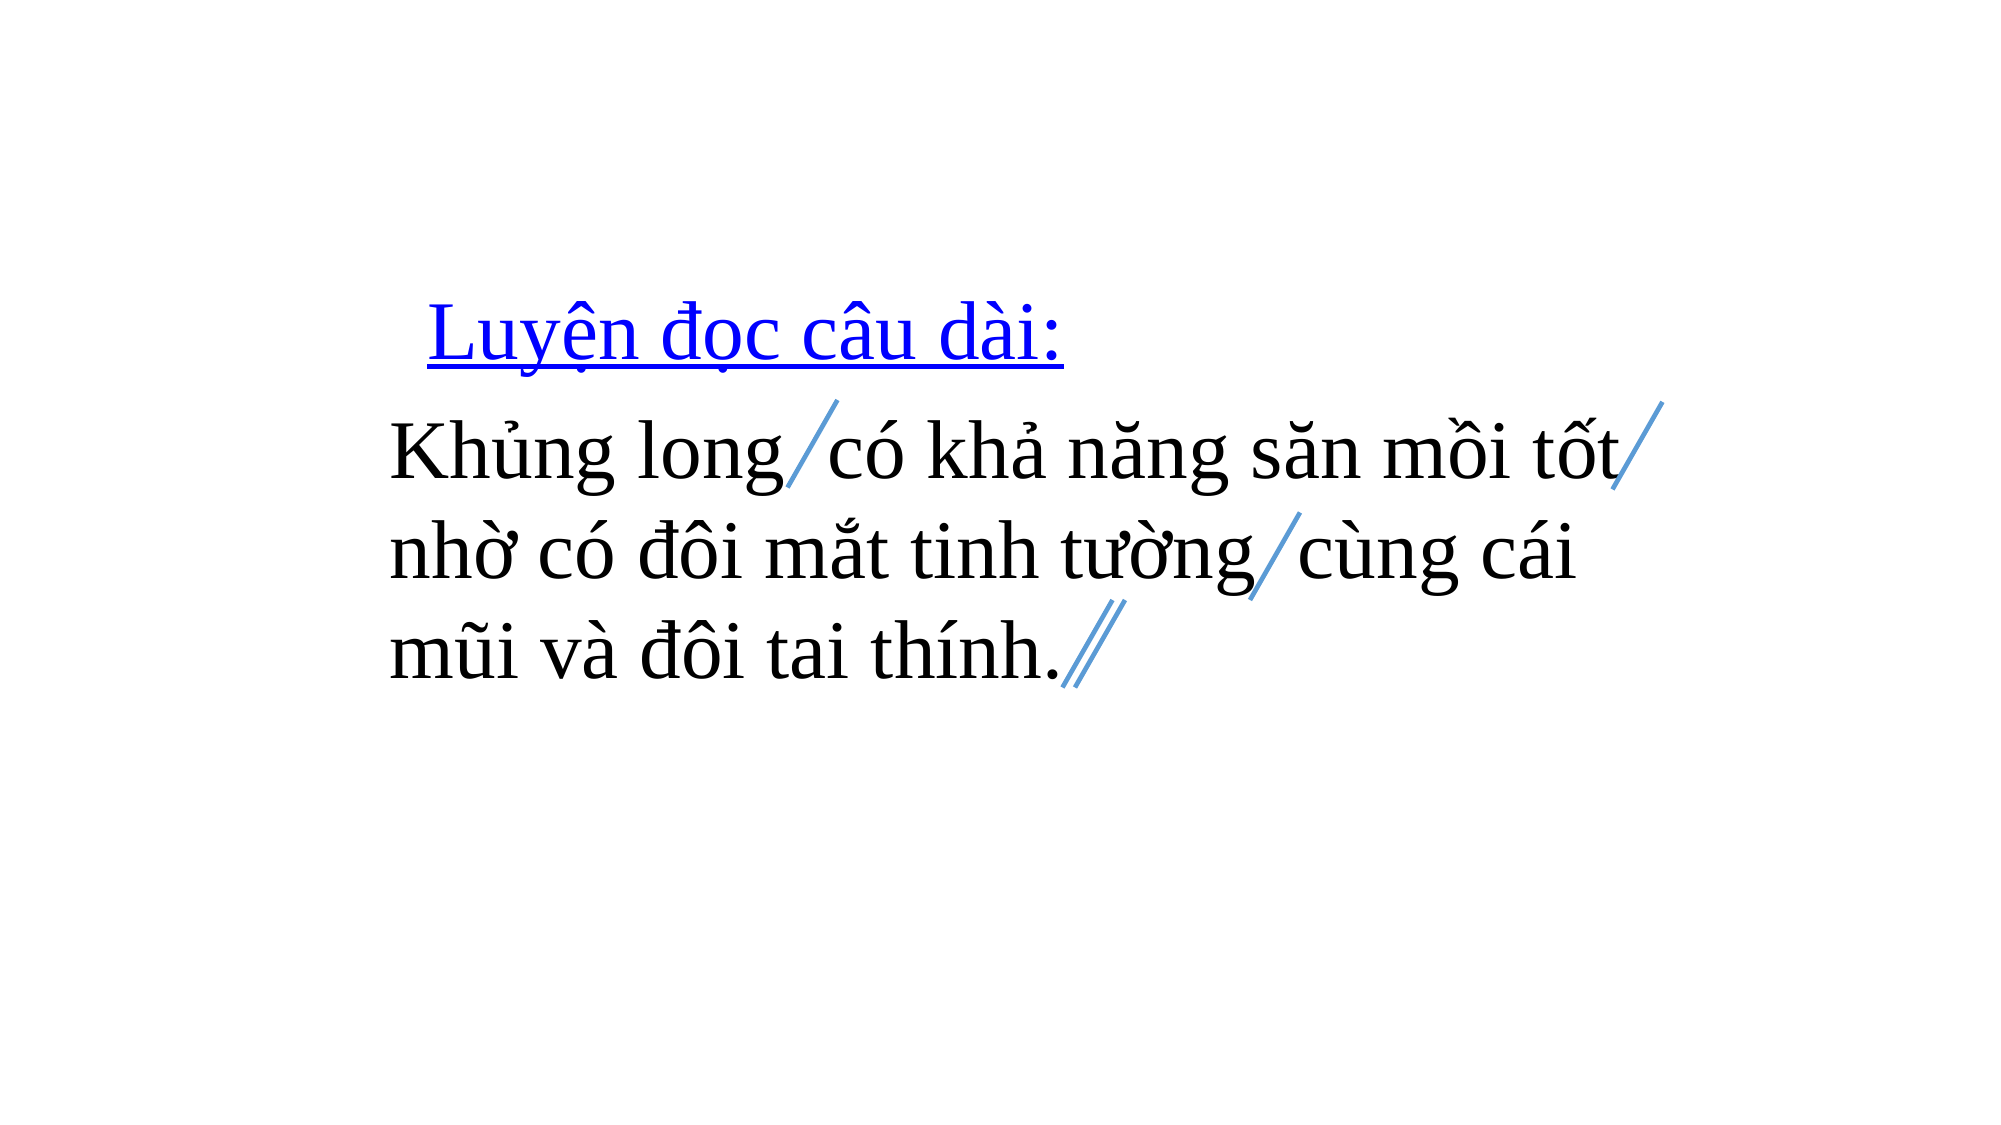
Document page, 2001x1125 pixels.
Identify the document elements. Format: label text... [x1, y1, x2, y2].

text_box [1074, 599, 1125, 688]
text_box Khủng long có khả năng săn mồi tốt nhờ có đôi mắt tinh tường cùng cái mũi và đôi tai thính. [374, 387, 1681, 703]
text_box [787, 399, 838, 488]
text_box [1612, 401, 1663, 490]
text_box Luyện đọc câu dài: [412, 268, 1213, 384]
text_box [1249, 512, 1301, 600]
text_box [1062, 599, 1074, 688]
